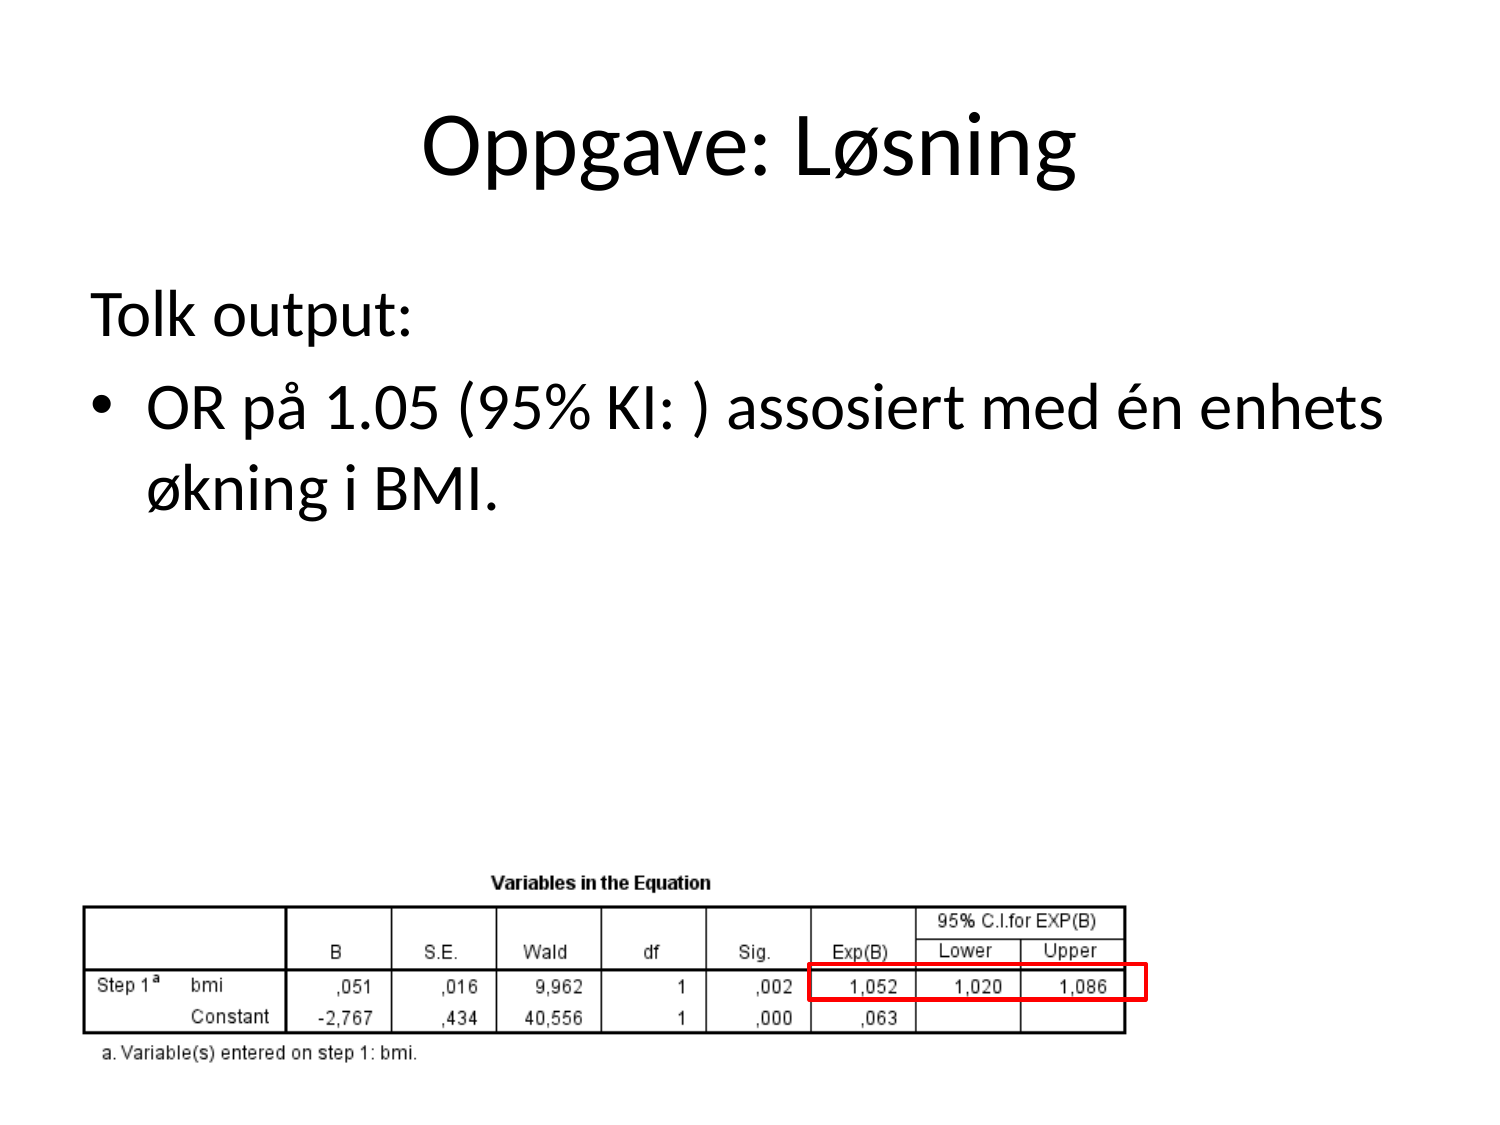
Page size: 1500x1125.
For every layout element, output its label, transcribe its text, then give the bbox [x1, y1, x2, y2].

title Oppgave: Løsning [75, 45, 1425, 233]
picture [64, 857, 1147, 1088]
list Tolk output: OR på 1.05 (95% KI: ) assosiert med én enhets økning i BMI. [75, 262, 1425, 1005]
